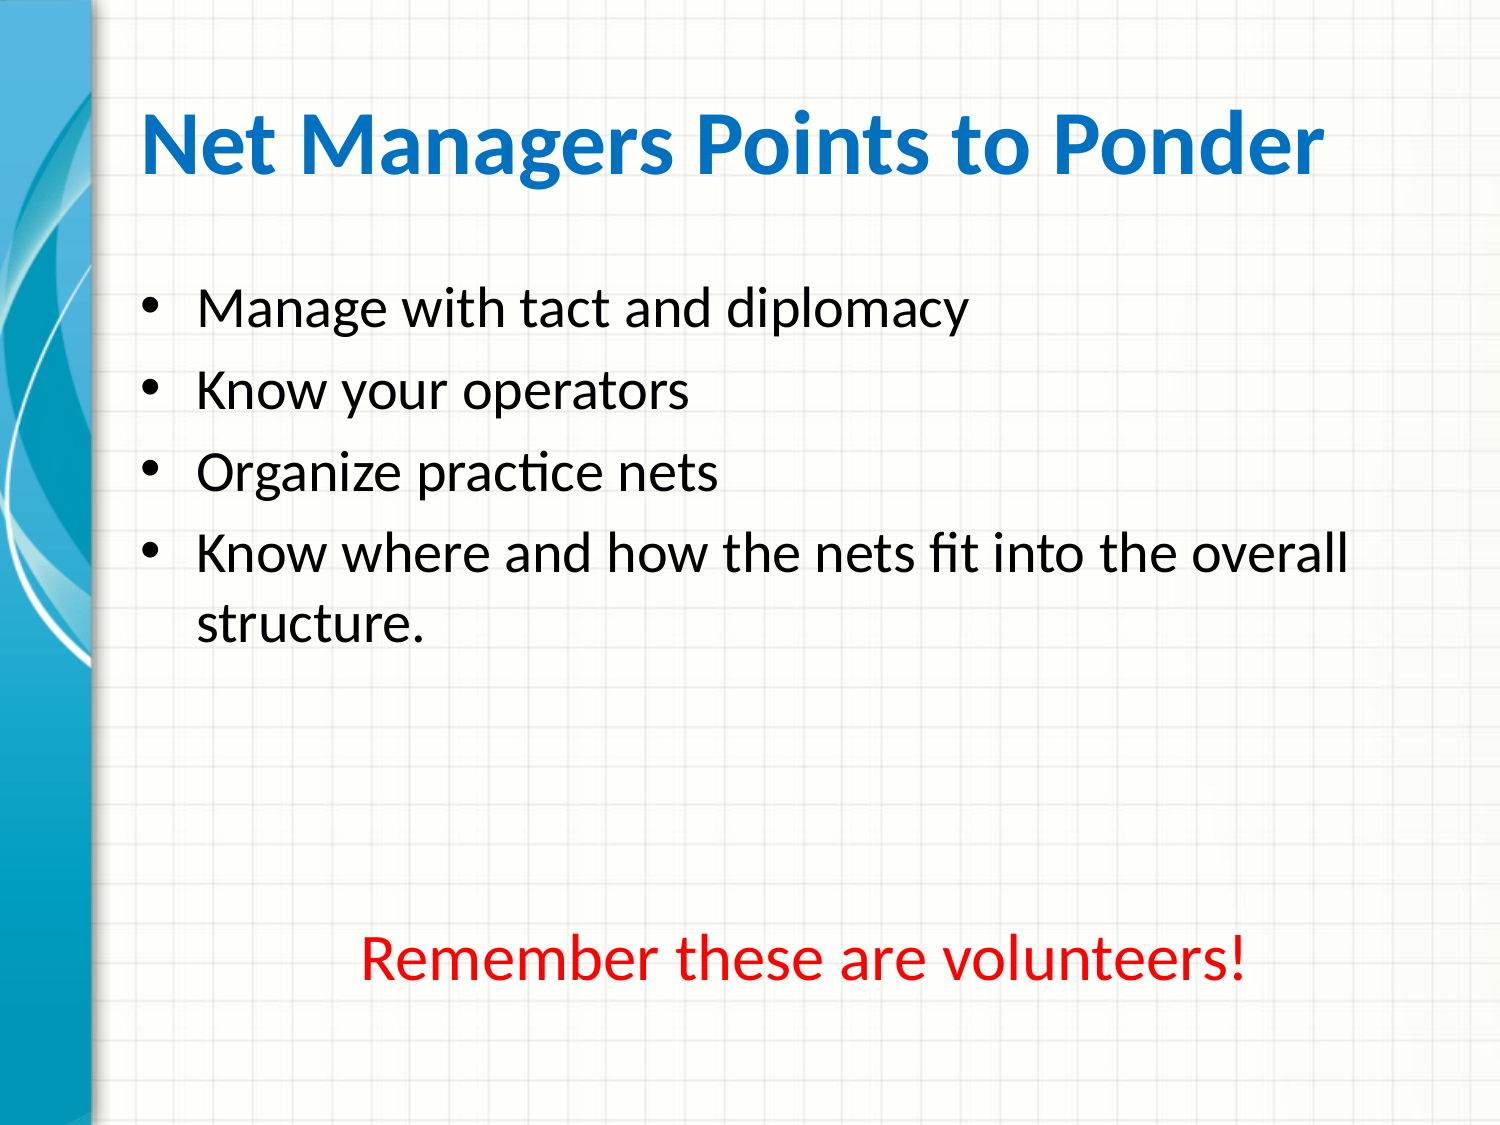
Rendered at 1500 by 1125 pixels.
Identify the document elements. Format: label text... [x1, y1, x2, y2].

picture [0, 0, 1500, 1125]
text_box Remember these are volunteers! [142, 906, 1468, 1038]
list Manage with tact and diplomacy Know your operators Organize practice nets Know where and how the nets fit into the overall structure. [125, 261, 1450, 875]
title Net Managers Points to Ponder [125, 44, 1450, 232]
